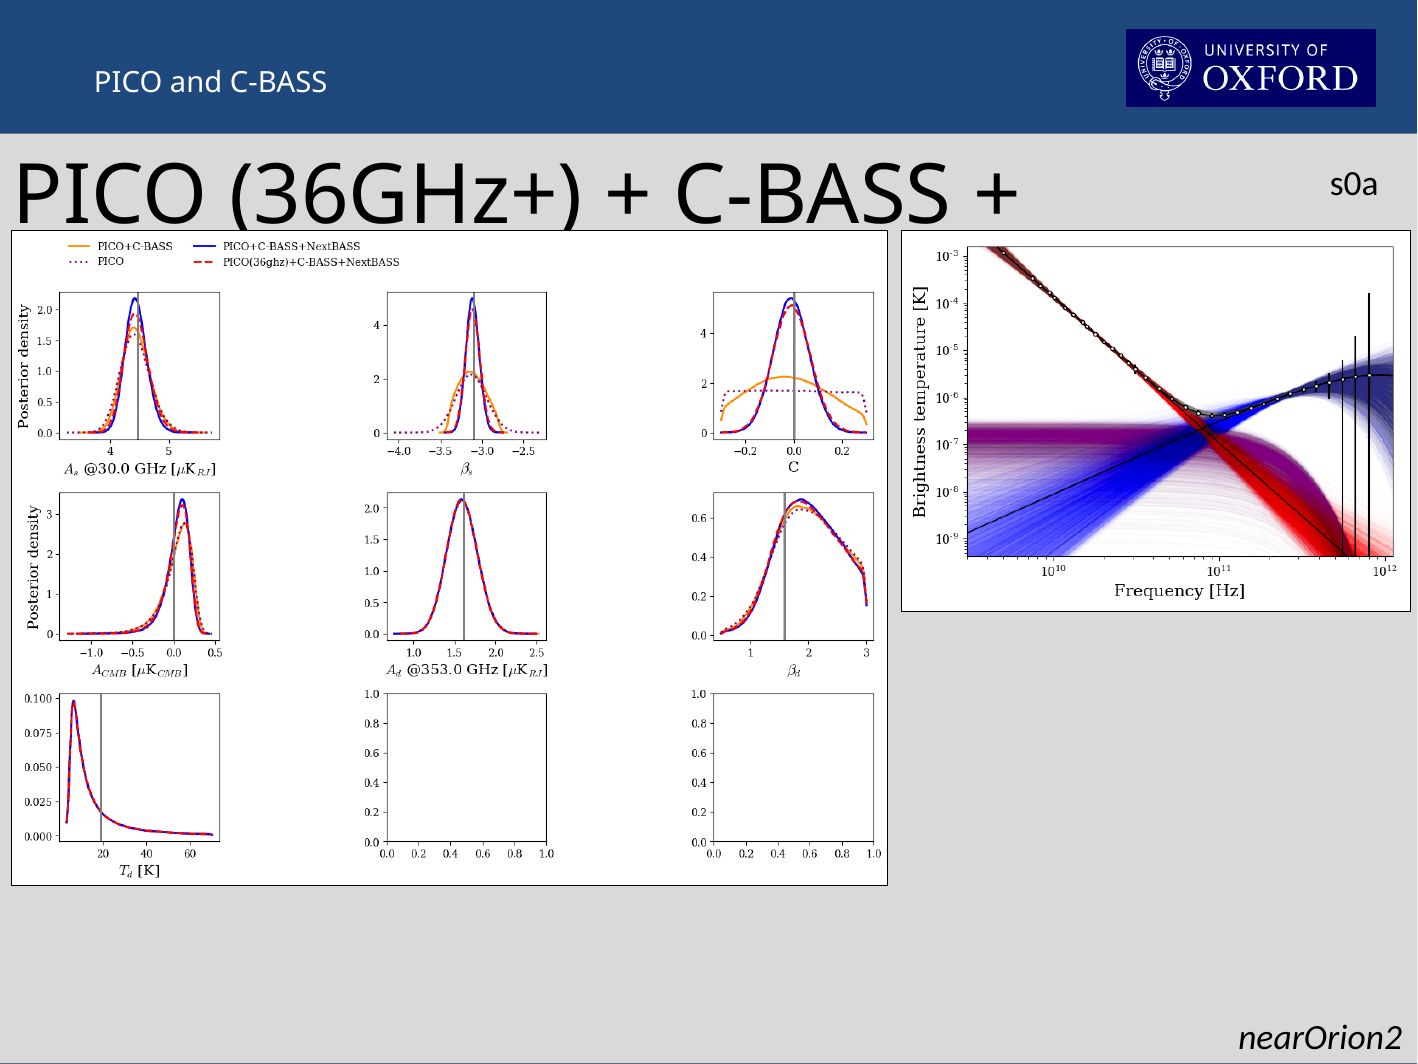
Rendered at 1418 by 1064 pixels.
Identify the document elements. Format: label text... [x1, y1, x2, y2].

picture [10, 230, 888, 886]
picture [1126, 29, 1376, 107]
picture [901, 230, 1411, 612]
text_box nearOrion2 [1223, 1007, 1418, 1064]
text_box s0a [1315, 152, 1418, 211]
text_box PICO (36GHz+) + C-BASS + NextBASS [0, 133, 1347, 383]
